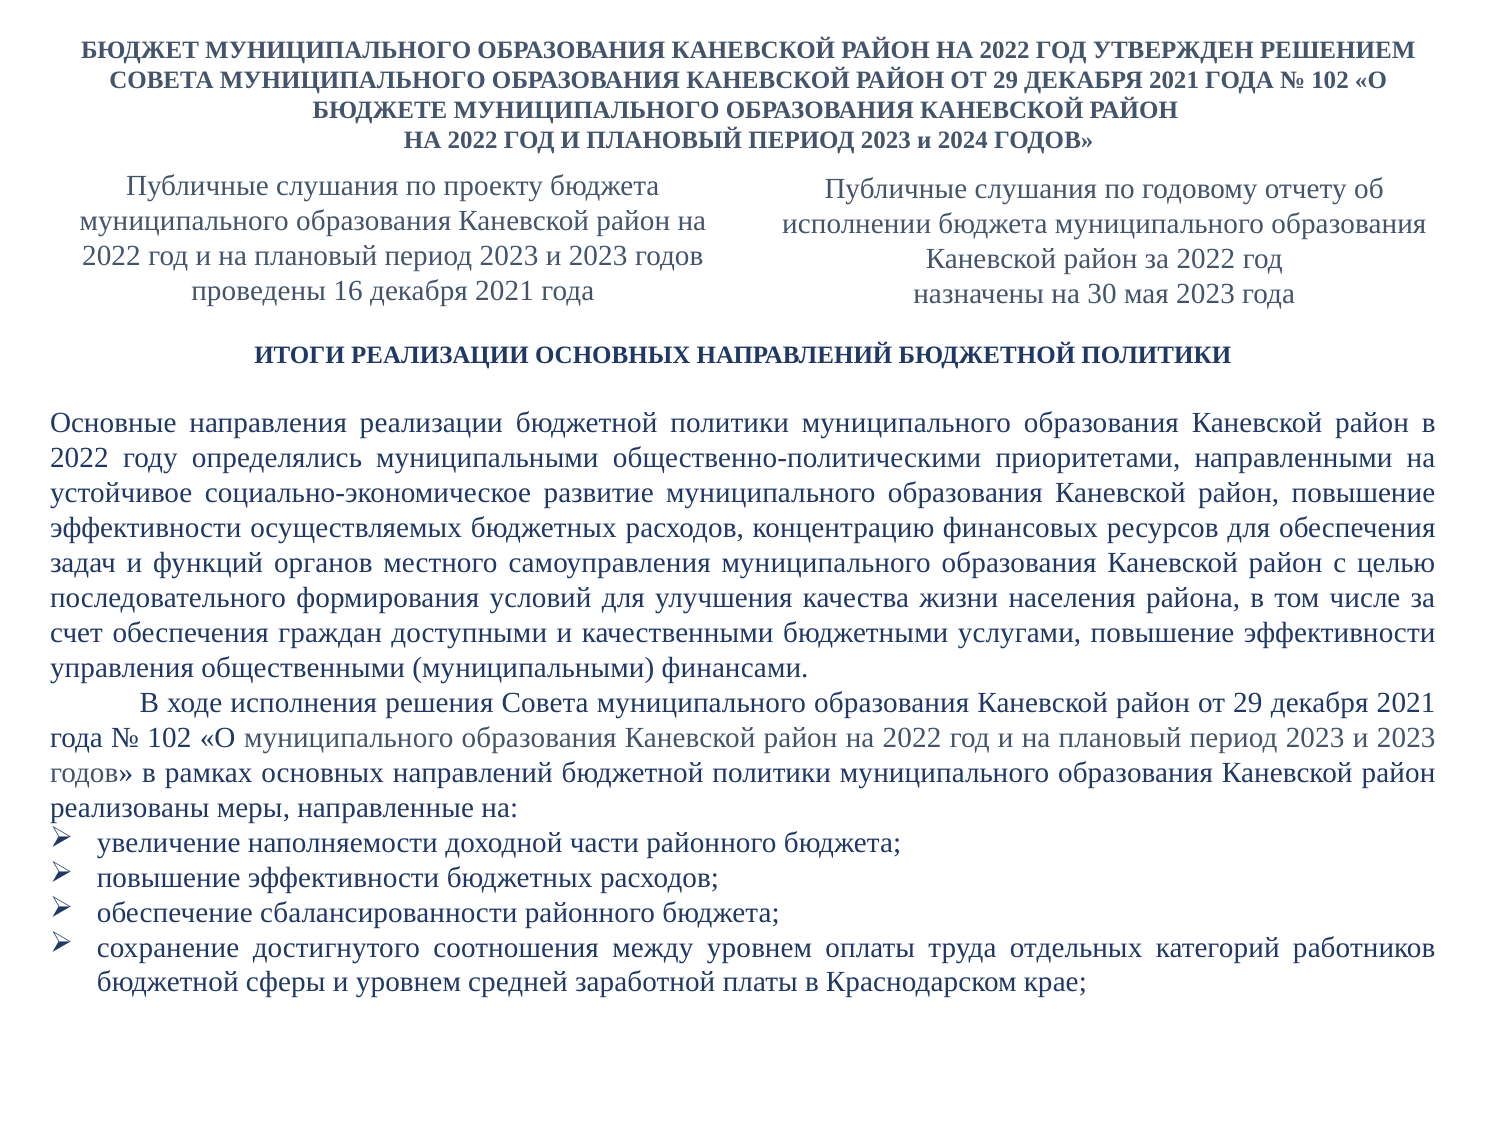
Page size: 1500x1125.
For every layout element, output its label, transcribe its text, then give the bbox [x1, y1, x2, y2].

text_box БЮДЖЕТ МУНИЦИПАЛЬНОГО ОБРАЗОВАНИЯ КАНЕВСКОЙ РАЙОН НА 2022 ГОД УТВЕРЖДЕН РЕШЕНИЕМ СОВЕТА МУНИЦИПАЛЬНОГО ОБРАЗОВАНИЯ КАНЕВСКОЙ РАЙОН ОТ 29 ДЕКАБРЯ 2021 ГОДА № 102 «О БЮДЖЕТЕ МУНИЦИПАЛЬНОГО ОБРАЗОВАНИЯ КАНЕВСКОЙ РАЙОН НА 2022 ГОД И ПЛАНОВЫЙ ПЕРИОД 2023 и 2024 ГОДОВ» [41, 23, 1457, 159]
text_box Публичные слушания по проекту бюджета муниципального образования Каневской район на 2022 год и на плановый период 2023 и 2023 годов проведены 16 декабря 2021 года [39, 159, 748, 314]
text_box Публичные слушания по годовому отчету об исполнении бюджета муниципального образования Каневской район за 2022 год назначены на 30 мая 2023 года [747, 158, 1462, 320]
text_box ИТОГИ РЕАЛИЗАЦИИ ОСНОВНЫХ НАПРАВЛЕНИЙ БЮДЖЕТНОЙ ПОЛИТИКИ Основные направления реализации бюджетной политики муниципального образования Каневской район в 2022 году определялись муниципальными общественно-политическими приоритетами, направленными на устойчивое социально-экономическое развитие муниципального образования Каневской район, повышение эффективности осуществляемых бюджетных расходов, концентрацию финансовых ресурсов для обеспечения задач и функций органов местного самоуправления муниципального образования Каневской район с целью последовательного формирования условий для улучшения качества жизни населения района, в том числе за счет обеспечения граждан доступными и качественными бюджетными услугами, повышение эффективности управления общественными (муниципальными) финансами. В ходе исполнения решения Совета муниципального образования Каневской район от 29 декабря 2021 года № 102 «О муниципального образования Каневской район на 2022 год и на плановый период 2023 и 2023 годов» в рамках основных направлений бюджетной политики муниципального образования Каневской район реализованы меры, направленные на: увеличение наполняемости доходной части районного бюджета; повышение эффективности бюджетных расходов; обеспечение сбалансированности районного бюджета; сохранение достигнутого соотношения между уровнем оплаты труда отдельных категорий работников бюджетной сферы и уровнем средней заработной платы в Краснодарском крае; [35, 331, 1452, 1006]
